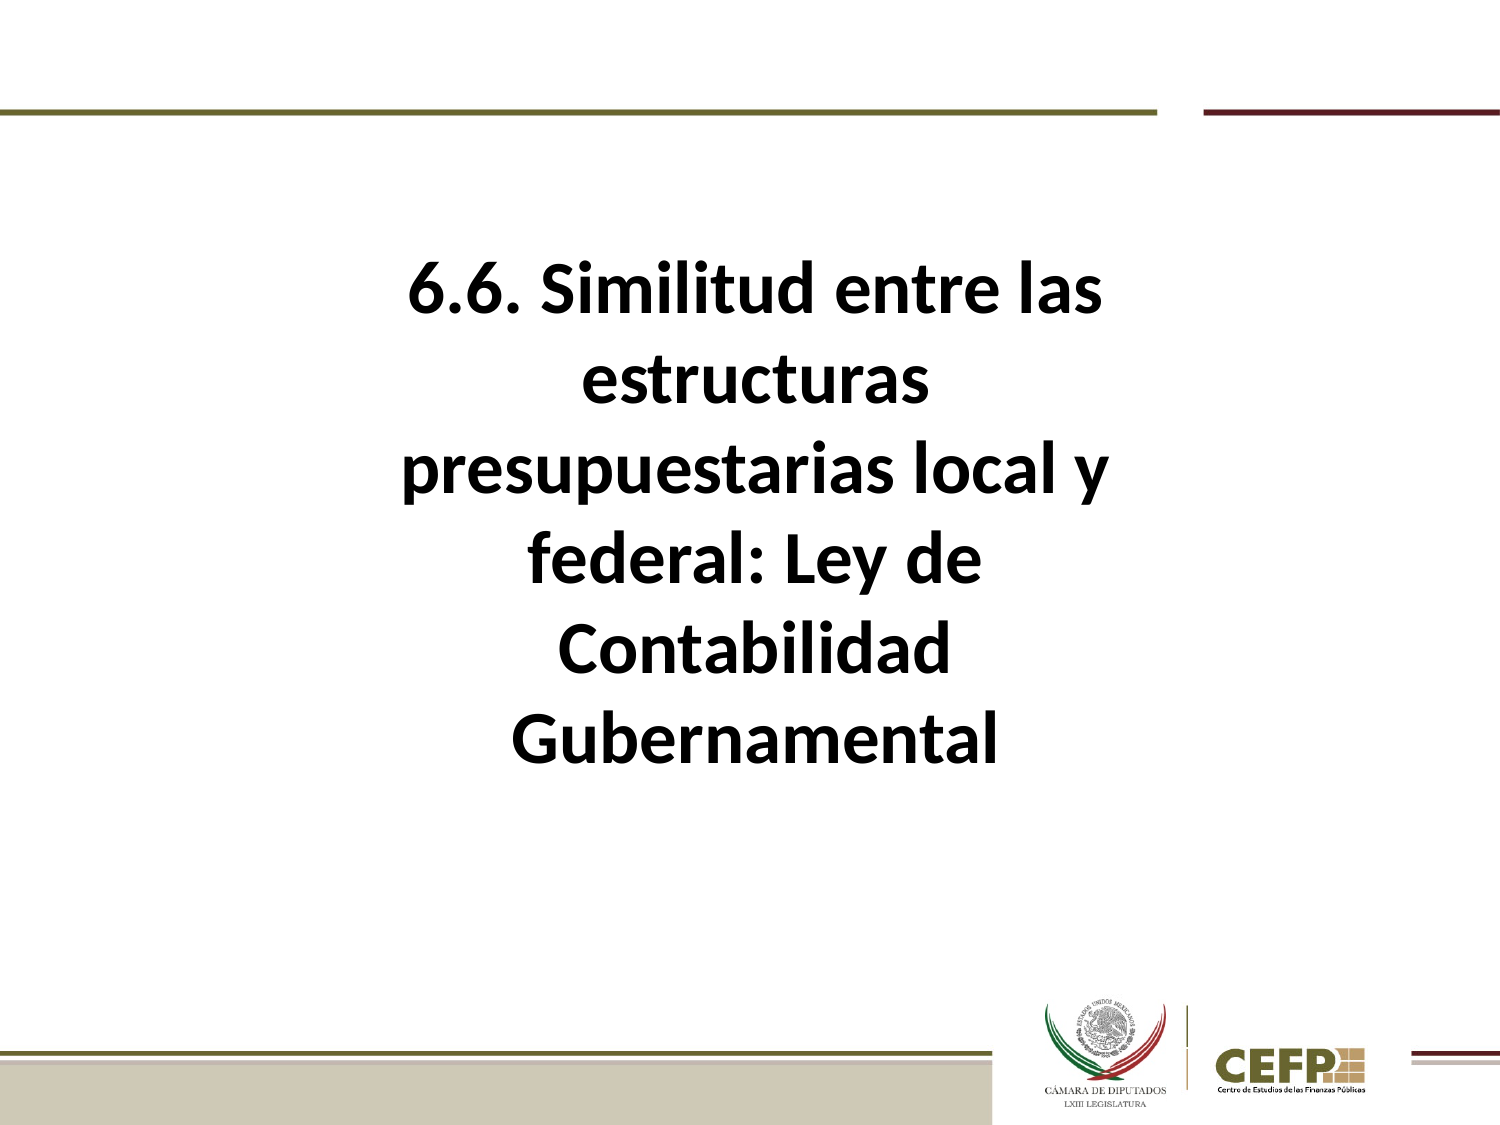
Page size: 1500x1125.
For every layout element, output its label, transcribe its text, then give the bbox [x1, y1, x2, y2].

picture [0, 3, 1500, 1125]
list 6.6. Similitud entre las estructuras presupuestarias local y federal: Ley de Contabilidad Gubernamental [348, 137, 1164, 880]
